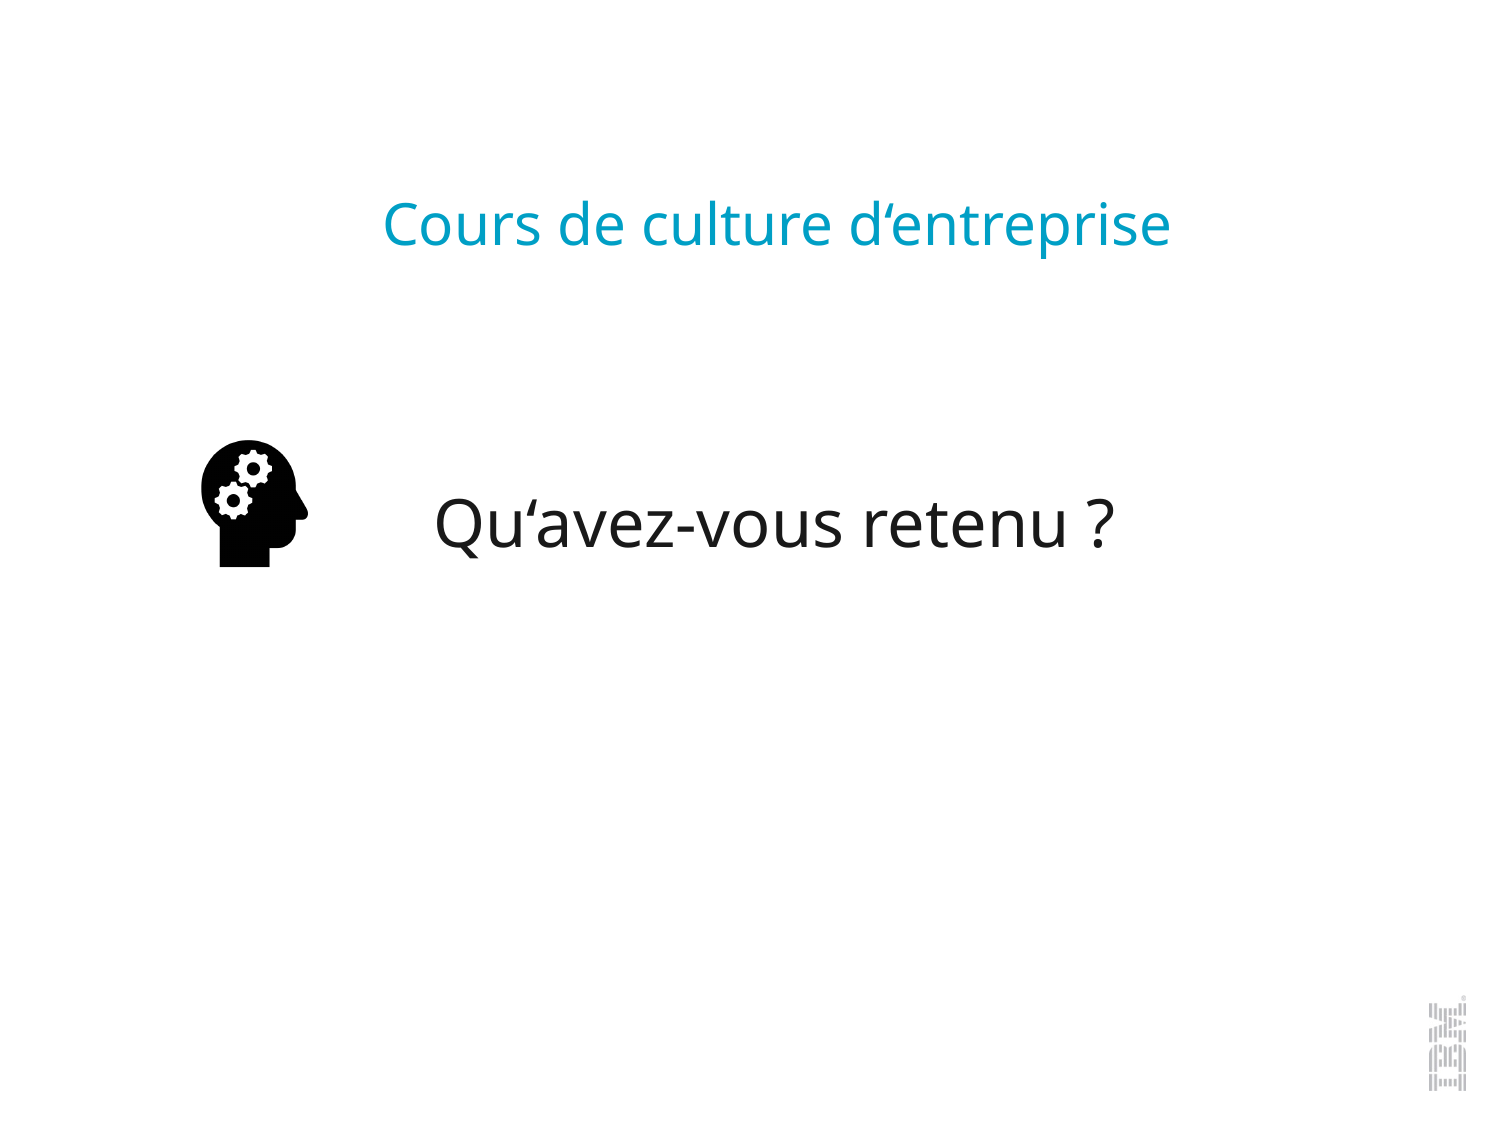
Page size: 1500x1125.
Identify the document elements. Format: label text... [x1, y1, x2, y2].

text_box Qu‘avez-vous retenu ? [418, 339, 1193, 570]
picture [178, 431, 330, 582]
text_box Cours de culture d‘entreprise [103, 187, 1451, 266]
picture [1429, 995, 1466, 1091]
